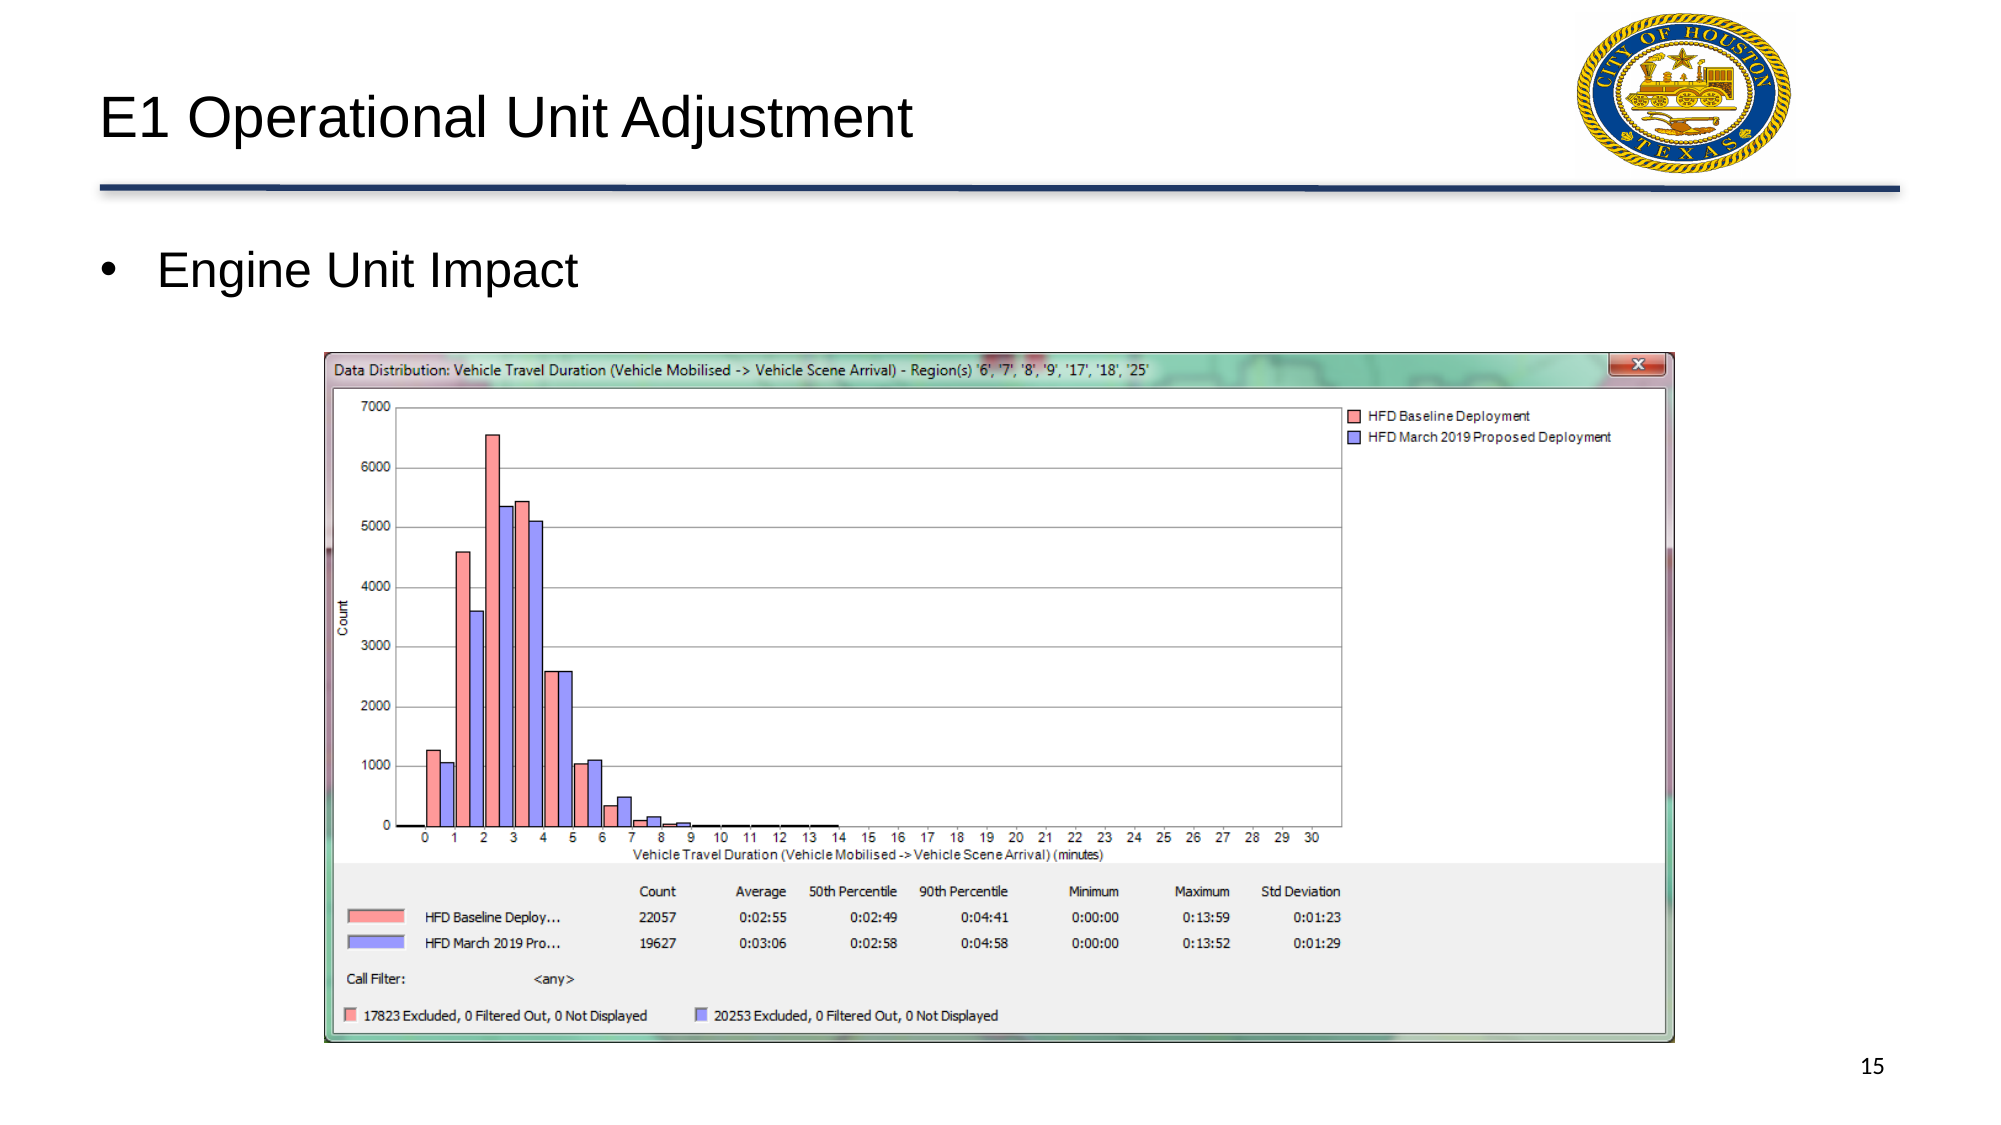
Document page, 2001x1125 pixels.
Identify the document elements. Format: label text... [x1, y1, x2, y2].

picture [1575, 12, 1797, 179]
title E1 Operational Unit Adjustment [99, 49, 1473, 188]
picture [324, 352, 1675, 1043]
slide_number 15 [1433, 1042, 1900, 1103]
list Engine Unit Impact [99, 244, 1900, 959]
